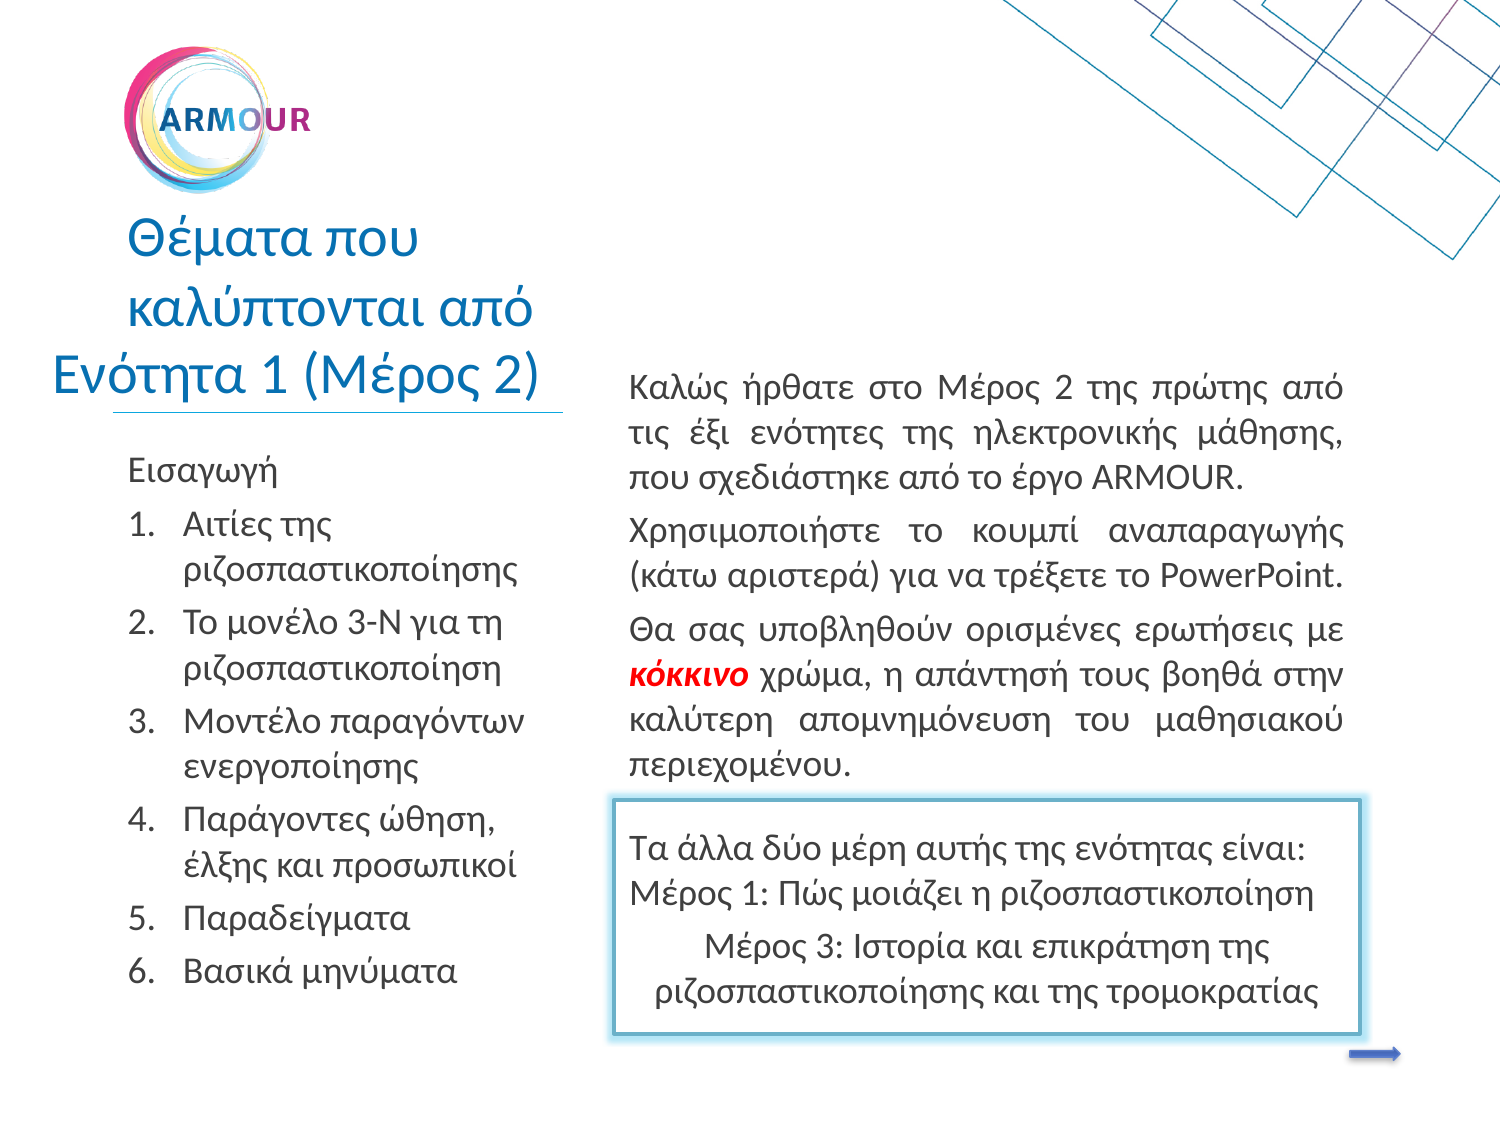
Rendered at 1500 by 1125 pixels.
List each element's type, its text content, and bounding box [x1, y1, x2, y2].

text_box Τα άλλα δύο μέρη αυτής της ενότητας είναι: Μέρος 1: Πώς μοιάζει η ριζοσπαστικοποίηση Μέρος 3: Ιστορία και επικράτηση της ριζοσπαστικοποίησης και της τρομοκρατίας [612, 798, 1362, 1036]
picture [112, 39, 323, 200]
list Εισαγωγή Αιτίες της ριζοσπαστικοποίησης Το μονέλο 3-Ν για τη ριζοσπαστικοποίηση Μοντέλο παραγόντων ενεργοποίησης Παράγοντες ώθηση, έλξης και προσωπικοί Παραδείγματα Βασικά μηνύματα [112, 437, 569, 1005]
text_box [1349, 1046, 1401, 1062]
title Ενότητα 1 (Μέρος 2) [37, 324, 569, 413]
list Καλώς ήρθατε στο Μέρος 2 της πρώτης από τις έξι ενότητες της ηλεκτρονικής μάθησης, που σχεδιάστηκε από το έργο ARMOUR. Χρησιμοποιήστε το κουμπί αναπαραγωγής (κάτω αριστερά) για να τρέξετε το PowerPoint. Θα σας υποβληθούν ορισμένες ερωτήσεις με κόκκινο χρώμα, η απάντησή τους βοηθά στην καλύτερη απομνημόνευση του μαθησιακού περιεχομένου. [614, 237, 1360, 789]
picture [912, 0, 1500, 316]
text_box Θέματα που καλύπτονται από [112, 237, 569, 346]
